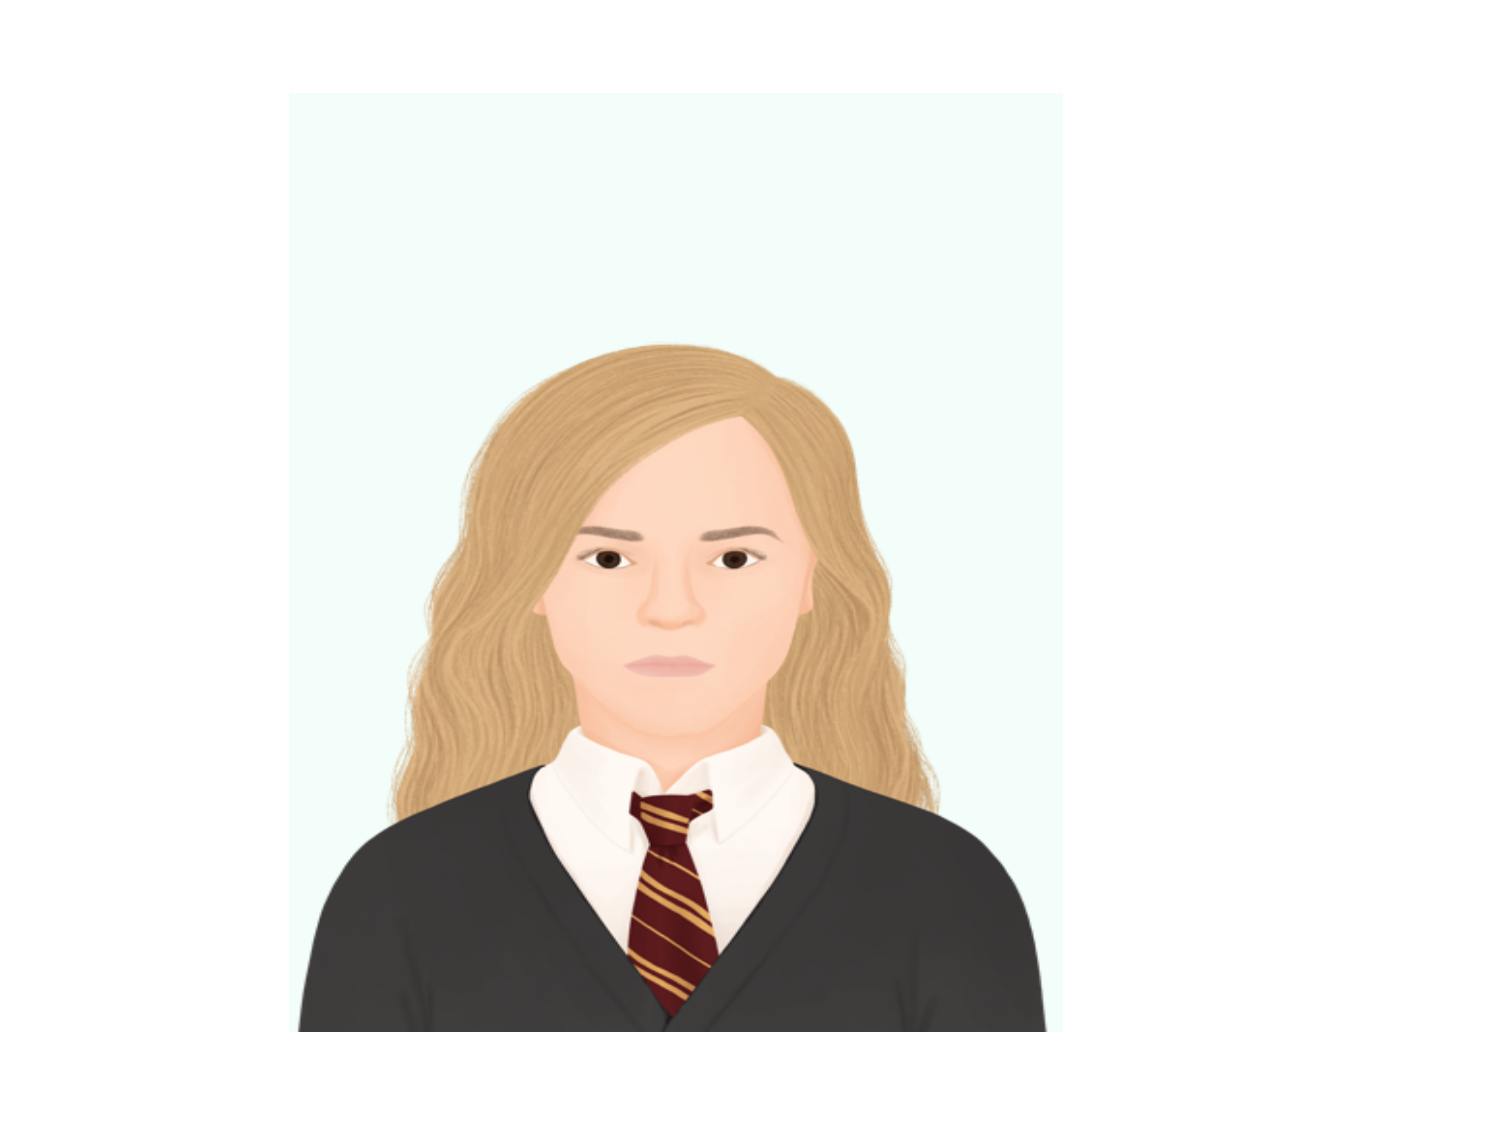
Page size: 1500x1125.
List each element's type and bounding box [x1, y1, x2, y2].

picture [289, 93, 1063, 1032]
